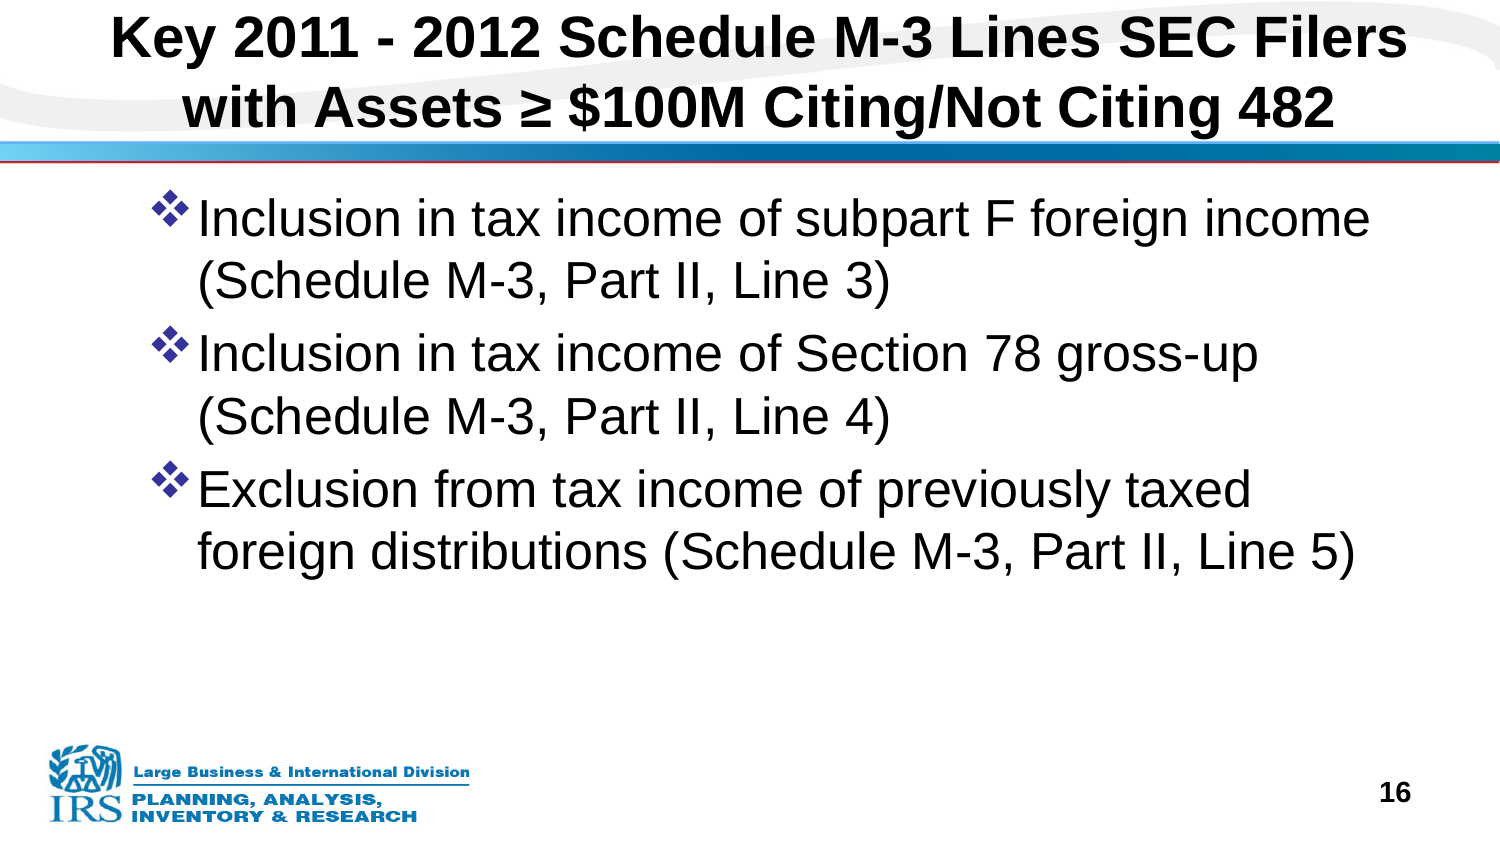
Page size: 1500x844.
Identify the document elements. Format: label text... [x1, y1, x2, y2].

picture [0, 0, 1500, 165]
picture [37, 733, 517, 836]
title Key 2011 - 2012 Schedule M-3 Lines SEC Filers with Assets ≥ $100M Citing/Not Citing 482 [41, 13, 1480, 125]
list Inclusion in tax income of subpart F foreign income (Schedule M-3, Part II, Line 3) Inclusion in tax income of Section 78 gross-up (Schedule M-3, Part II, Line 4) Exclusion from tax income of previously taxed foreign distributions (Schedule M-3, Part II, Line 5) [133, 177, 1431, 729]
slide_number 16 [1259, 766, 1426, 826]
